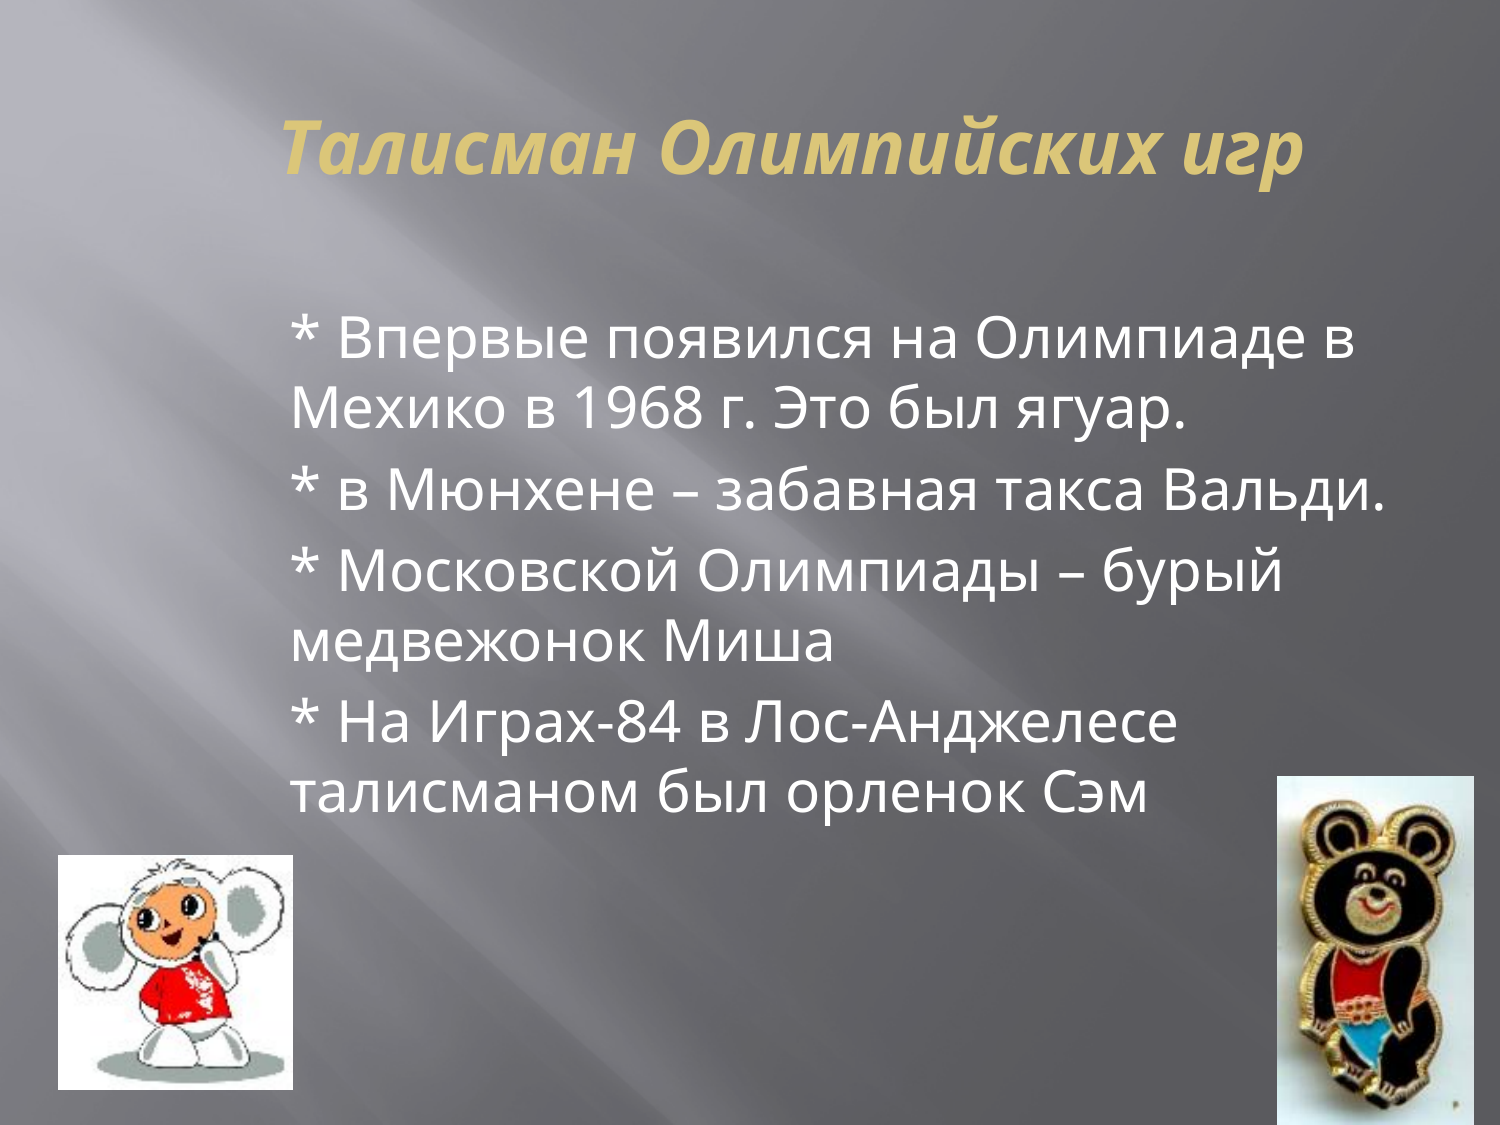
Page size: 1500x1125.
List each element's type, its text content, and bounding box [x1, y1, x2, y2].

picture [58, 855, 293, 1090]
list * Впервые появился на Олимпиаде в Мехико в 1968 г. Это был ягуар. * в Мюнхене – забавная такса Вальди. * Московской Олимпиады – бурый медвежонок Миша * На Играх-84 в Лос-Анджелесе талисманом был орленок Сэм [262, 292, 1425, 868]
title Талисман Олимпийских игр [262, 99, 1425, 292]
picture [1277, 776, 1474, 1125]
